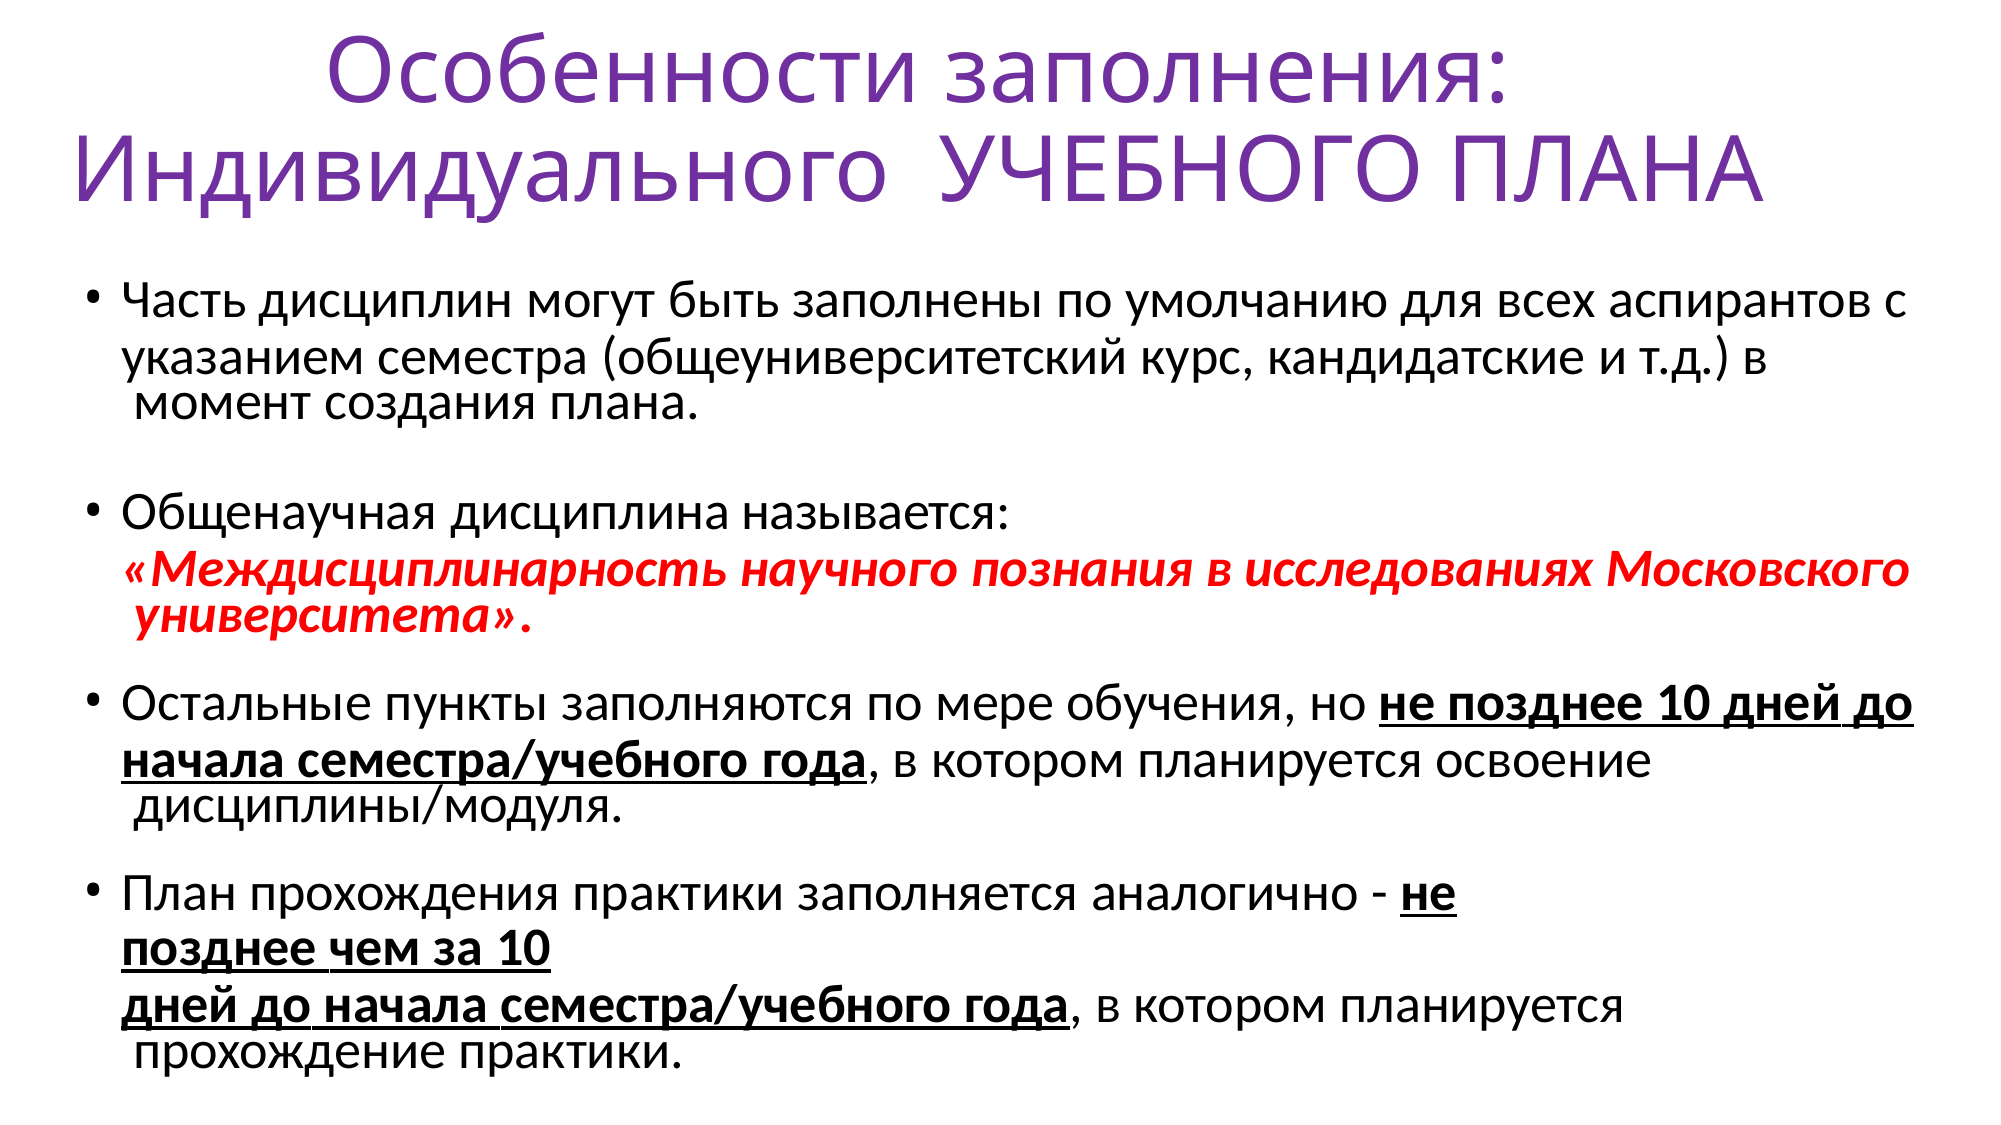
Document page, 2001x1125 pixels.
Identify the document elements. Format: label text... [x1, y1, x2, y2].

title Особенности заполнения: Индивидуального УЧЕБНОГО ПЛАНА [51, 6, 1783, 220]
list Часть дисциплин могут быть заполнены по умолчанию для всех аспирантов с указанием семестра (общеуниверситетский курс, кандидатские и т.д.) в момент создания плана. Общенаучная дисциплина называется: «Междисциплинарность научного познания в исследованиях Московского университета». Остальные пункты заполняются по мере обучения, но не позднее 10 дней до начала семестра/учебного года, в котором планируется освоение дисциплины/модуля. План прохождения практики заполняется аналогично - не позднее чем за 10 дней до начала семестра/учебного года, в котором планируется прохождение практики. [79, 270, 1921, 1078]
